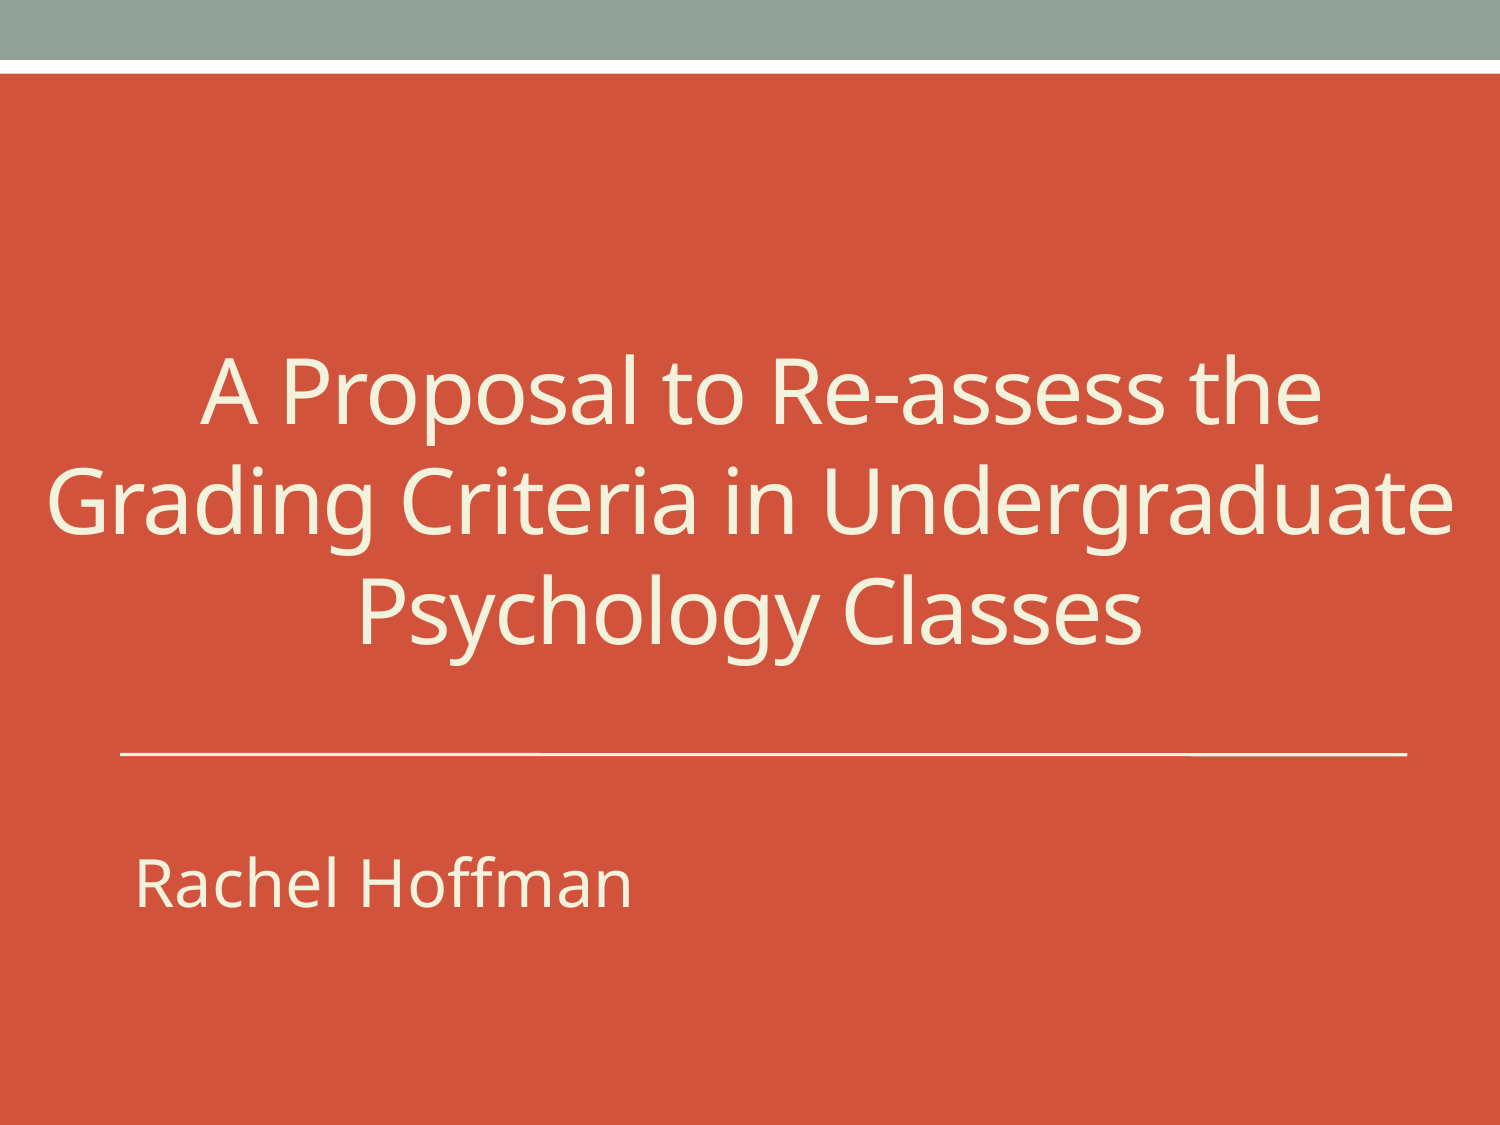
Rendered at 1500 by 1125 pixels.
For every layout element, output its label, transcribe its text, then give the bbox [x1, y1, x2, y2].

list Rachel Hoffman [118, 833, 1500, 1125]
title A Proposal to Re-assess the Grading Criteria in Undergraduate Psychology Classes [0, 208, 1500, 671]
